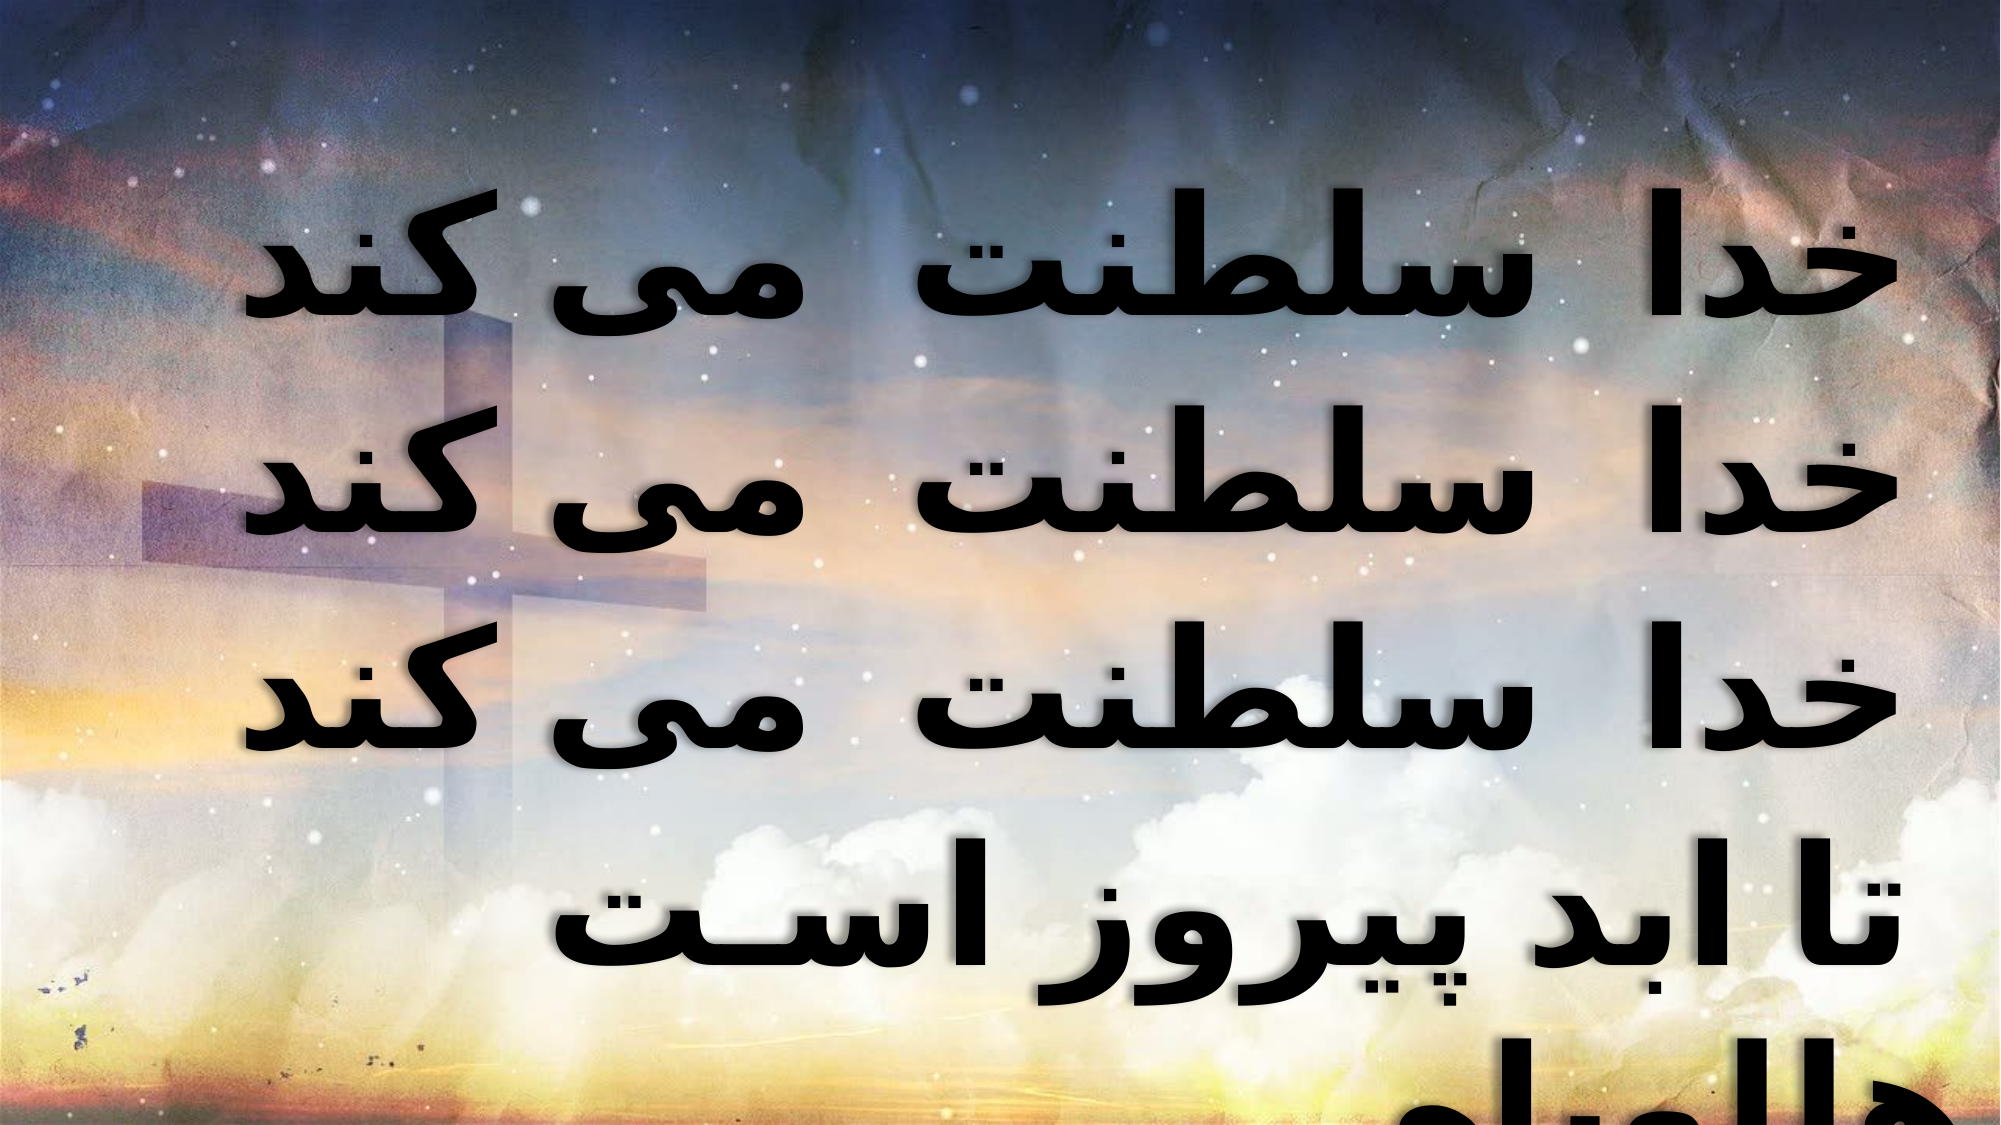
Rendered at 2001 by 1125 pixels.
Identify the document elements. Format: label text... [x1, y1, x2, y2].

text_box خدا سلطنت می کند خدا سلطنت می کند خدا سلطنت می کند تا ابد پیروز اسـت هللویاه [11, 13, 1985, 1125]
picture [0, 0, 2001, 1125]
